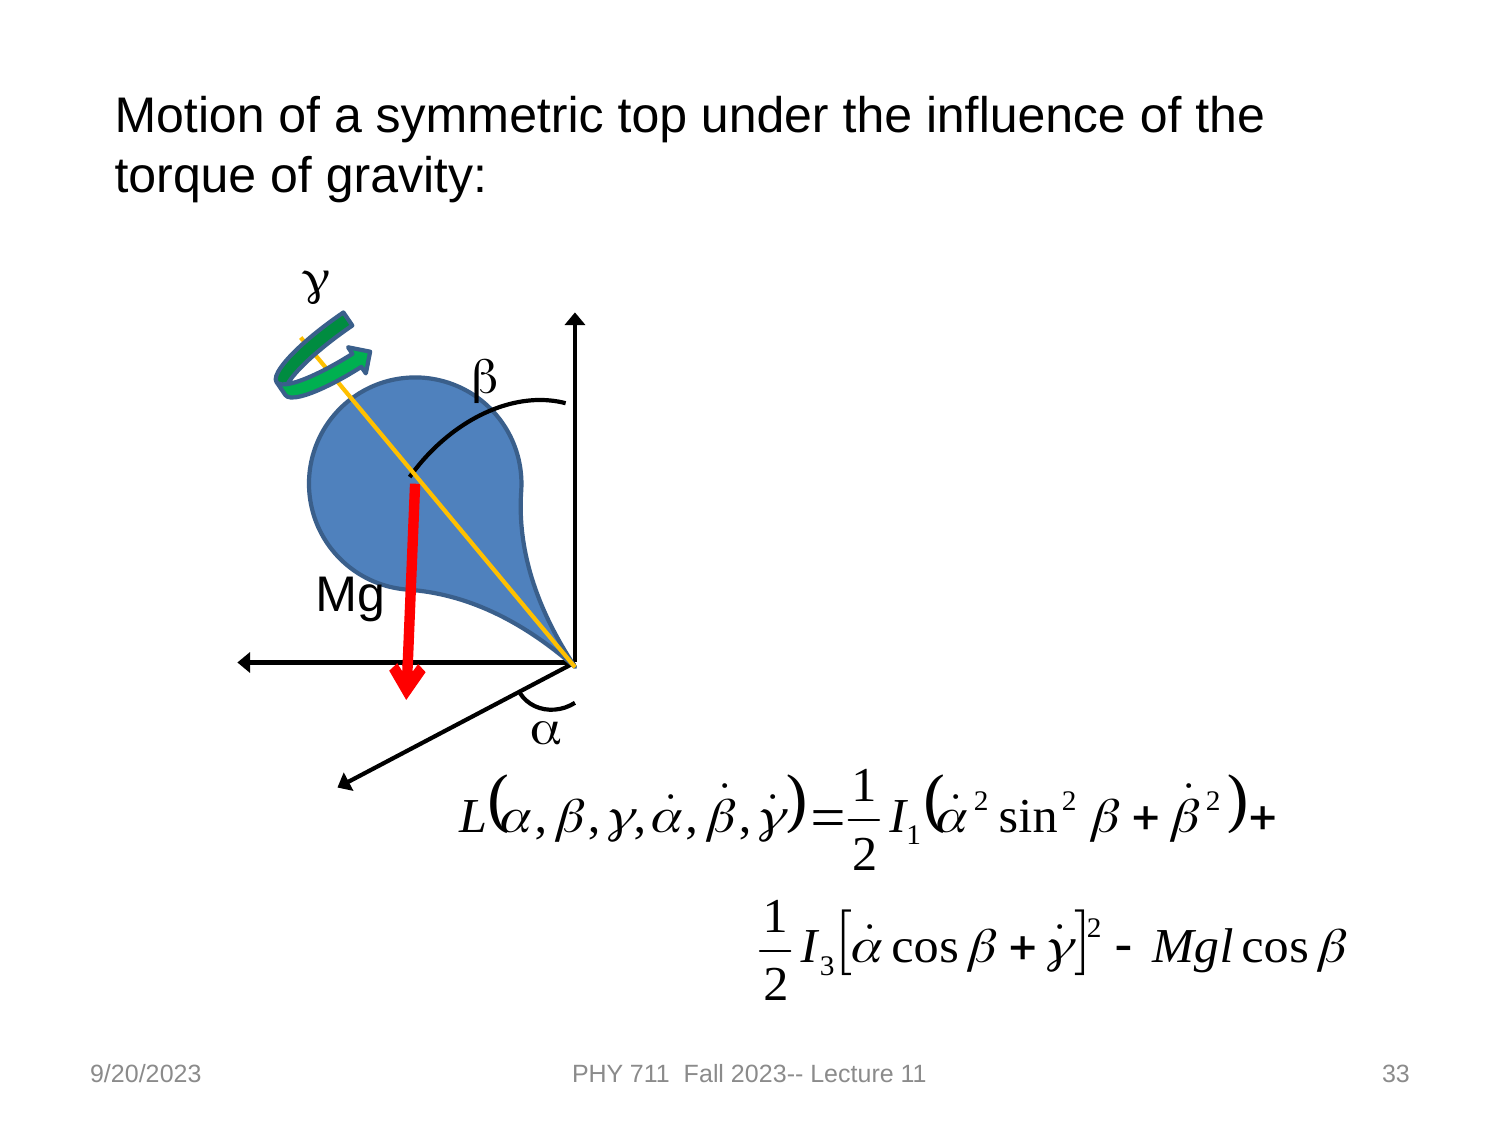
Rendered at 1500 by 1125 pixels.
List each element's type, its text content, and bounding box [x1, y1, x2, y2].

footer PHY 711 Fall 2023-- Lecture 11 [512, 1042, 988, 1103]
slide_number 33 [1074, 1042, 1425, 1103]
text_box g [287, 236, 360, 310]
text_box Motion of a symmetric top under the influence of the torque of gravity: [99, 74, 1313, 210]
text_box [449, 752, 1360, 1013]
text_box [237, 312, 619, 788]
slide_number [75, 1042, 425, 1103]
